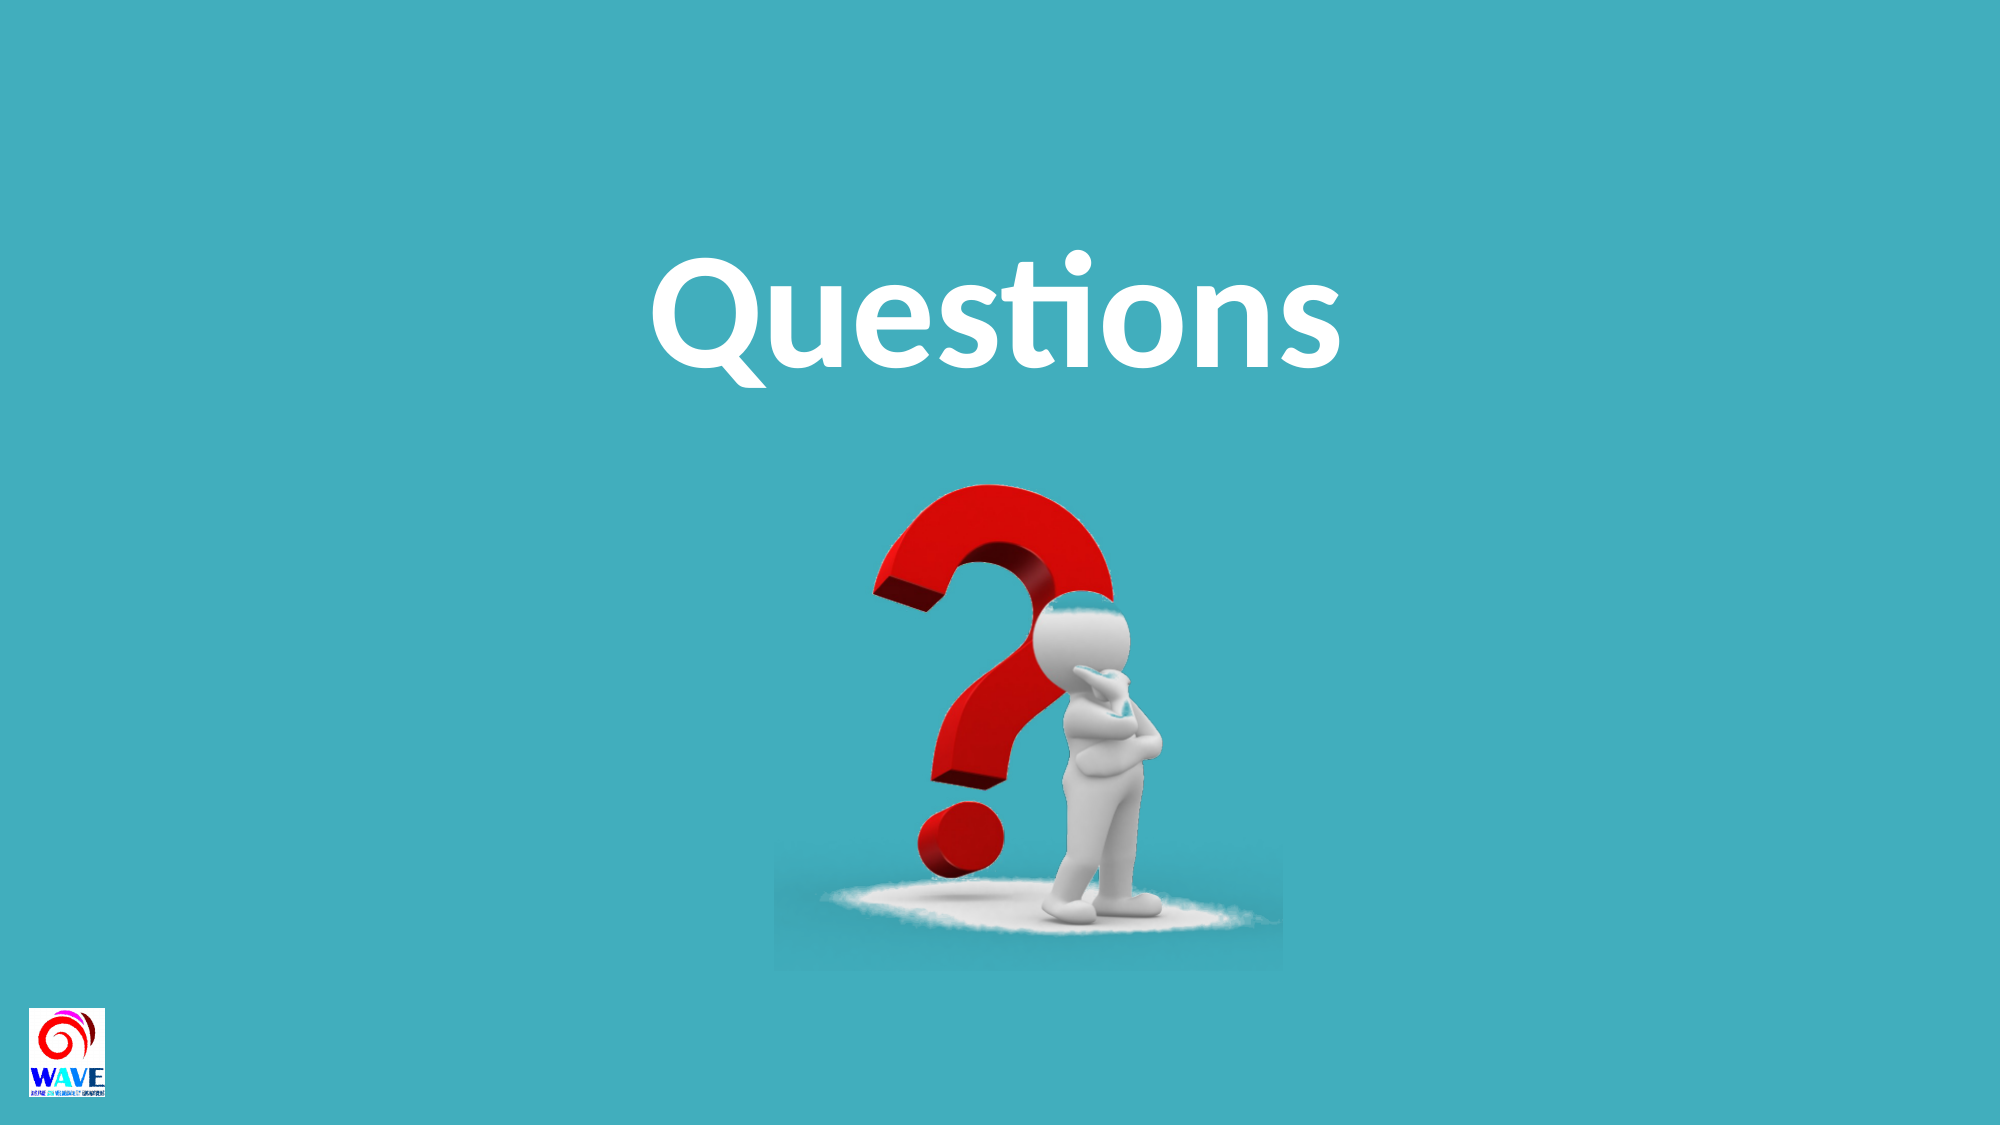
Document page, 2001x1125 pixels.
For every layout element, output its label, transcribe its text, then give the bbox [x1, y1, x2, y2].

text_box Questions [244, 326, 1674, 408]
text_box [29, 1008, 105, 1097]
picture [774, 462, 1283, 971]
